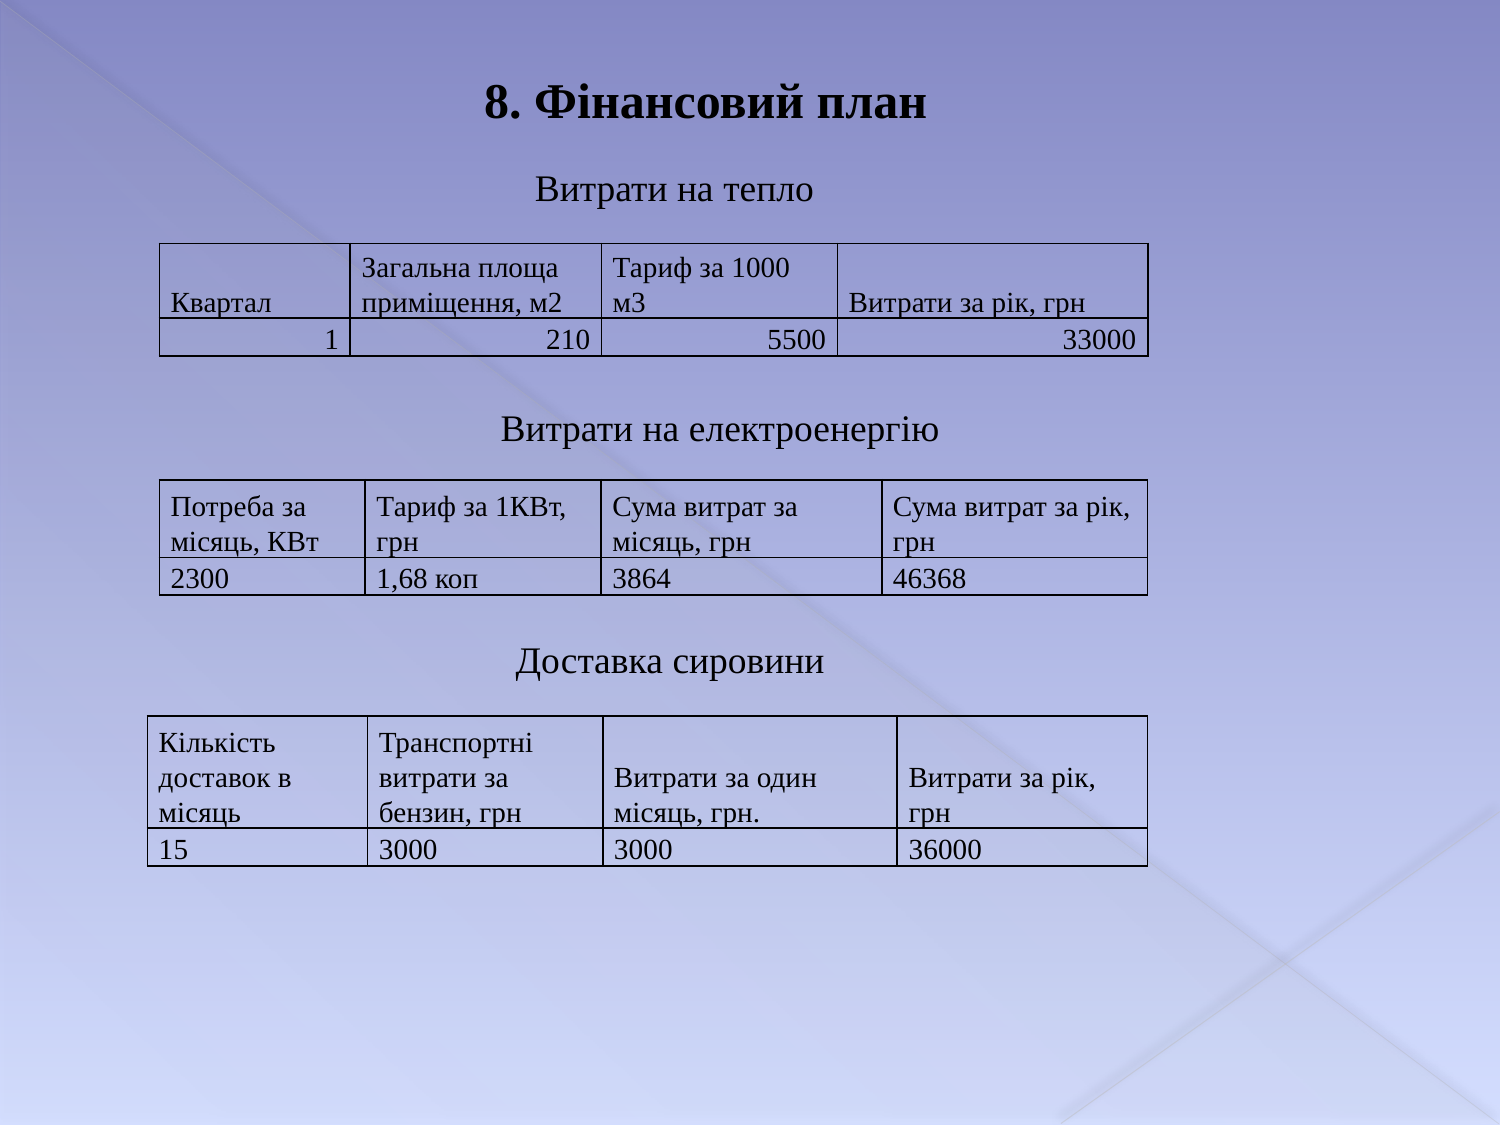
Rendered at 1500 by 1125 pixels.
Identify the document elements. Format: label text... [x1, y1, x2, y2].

table_header Сума витрат за місяць, грн [602, 517, 881, 557]
table_cell 36000 [898, 829, 1147, 865]
table_header Квартал [160, 244, 349, 317]
table_cell 15 [148, 829, 367, 865]
table_cell 46368 [883, 558, 1147, 594]
table_cell 5500 [602, 319, 837, 355]
table_header Тариф за 1КВт, грн [366, 481, 600, 557]
text_box Доставка сировини [371, 628, 969, 689]
table_header Витрати за рік, грн [838, 244, 1147, 317]
table_cell 33000 [838, 319, 1147, 355]
table_cell 1,68 коп [366, 558, 600, 594]
table_header Загальна площа приміщення, м2 [351, 244, 601, 317]
table_cell 3000 [368, 829, 602, 865]
table_cell 1 [160, 319, 349, 355]
table_header Потреба за місяць, КВт [160, 481, 364, 557]
text_box Витрати на електроенергію [419, 396, 1022, 517]
table_cell 3864 [602, 558, 881, 594]
table_cell 210 [351, 319, 601, 355]
table_header Тариф за 1000 м3 [602, 244, 837, 317]
table_header Витрати за рік, грн [898, 717, 1147, 827]
text_box Витрати на тепло [218, 156, 1058, 217]
table_header Витрати за один місяць, грн. [604, 717, 896, 827]
table_header Кількість доставок в місяць [148, 717, 367, 827]
table_header Сума витрат за рік, грн [883, 481, 1147, 557]
table_cell 3000 [604, 829, 896, 865]
table_header Транспортні витрати за бензин, грн [368, 717, 602, 827]
text_box 8. Фінансовий план [469, 43, 943, 156]
table_cell 2300 [160, 558, 364, 594]
